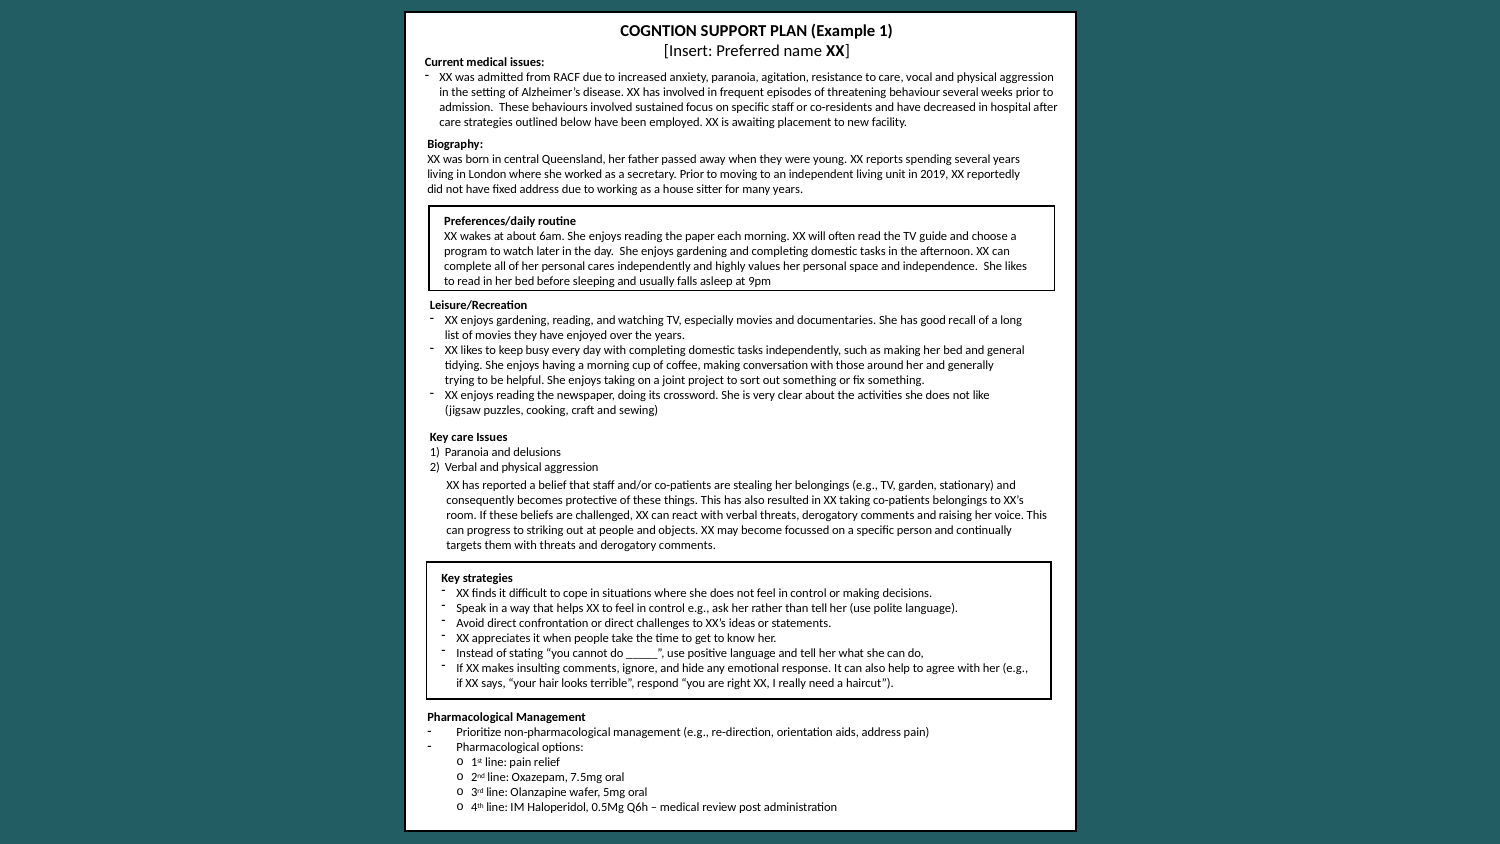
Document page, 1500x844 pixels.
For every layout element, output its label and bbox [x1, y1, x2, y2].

text_box [404, 11, 1110, 832]
